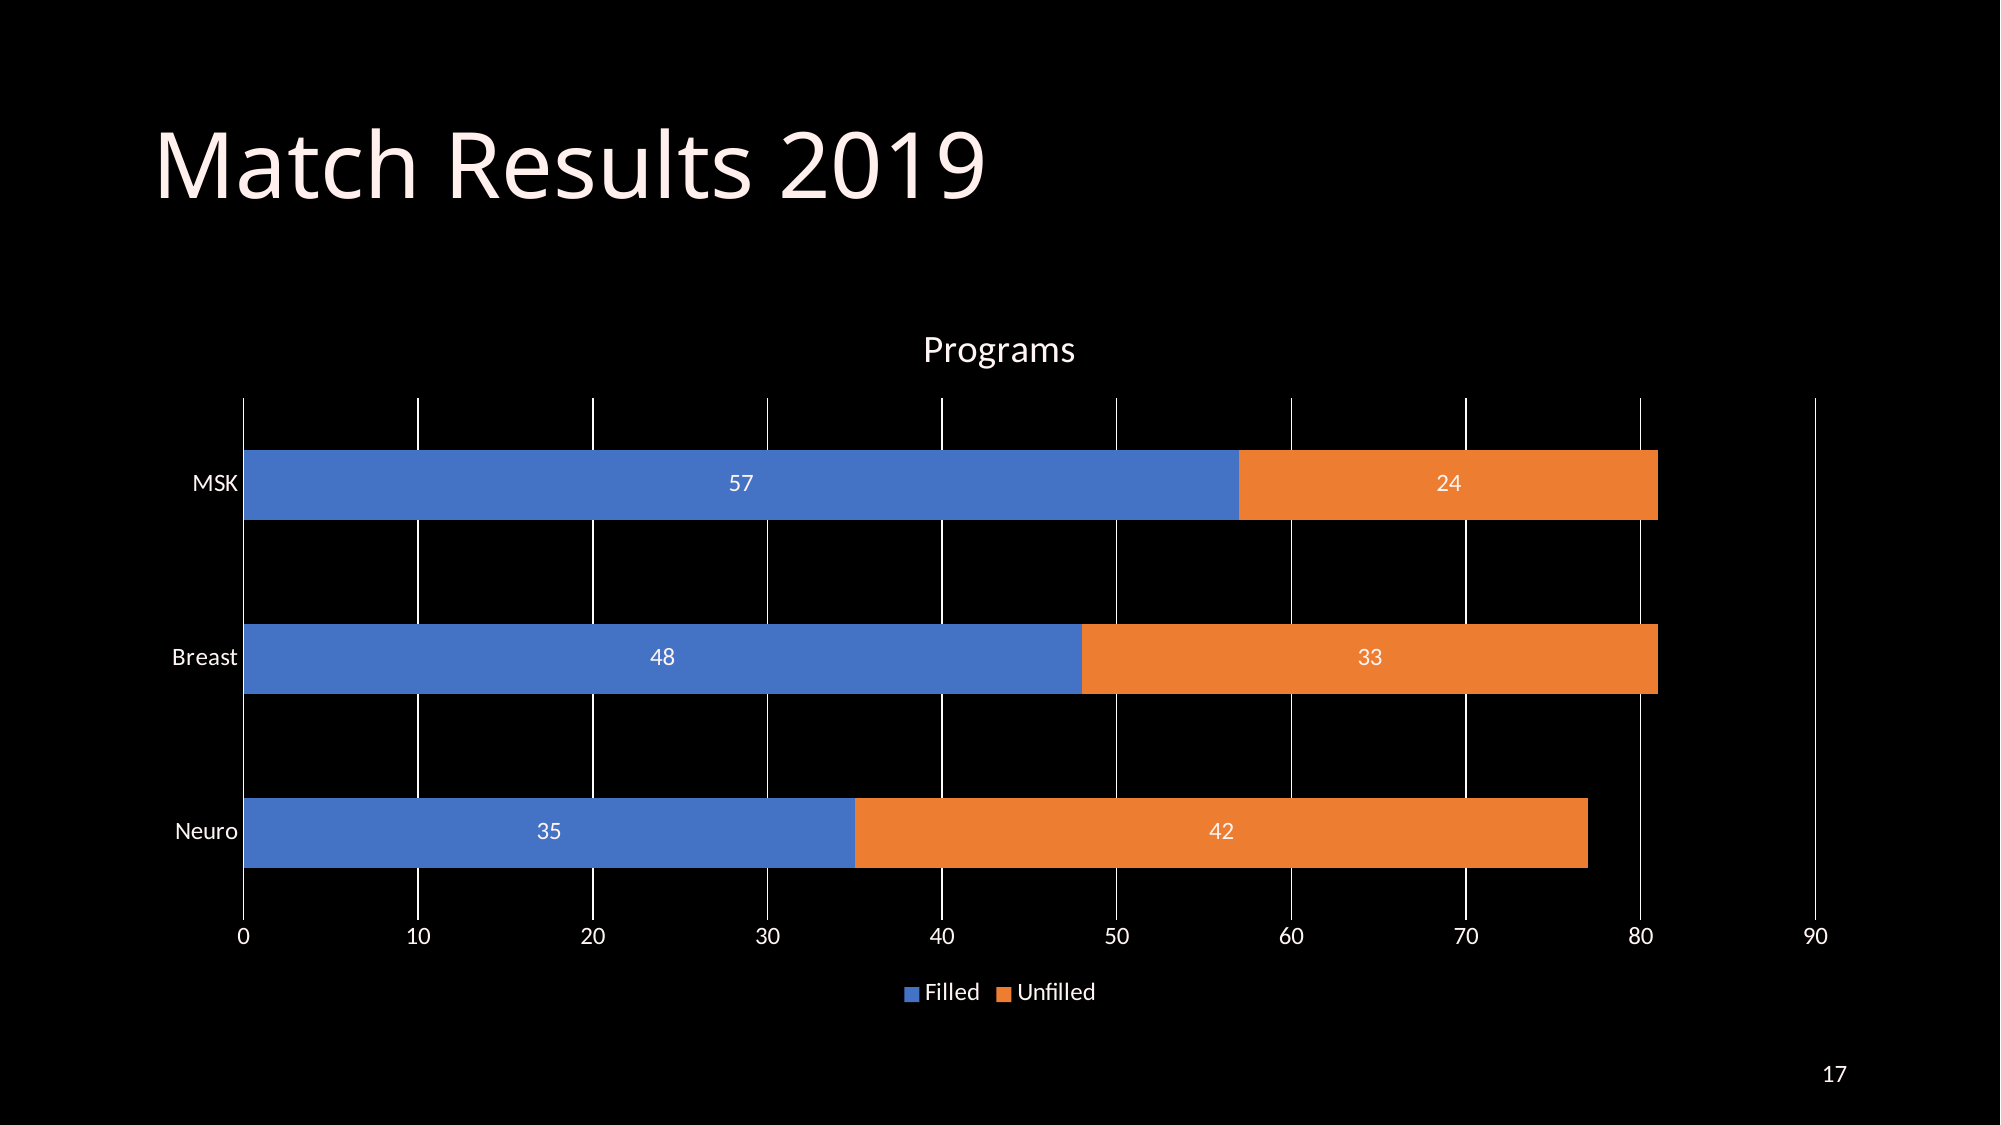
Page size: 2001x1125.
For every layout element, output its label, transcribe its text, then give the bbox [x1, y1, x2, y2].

title Match Results 2019 [137, 59, 1863, 278]
slide_number 16 [1412, 1042, 1863, 1103]
chart [137, 299, 1863, 1014]
